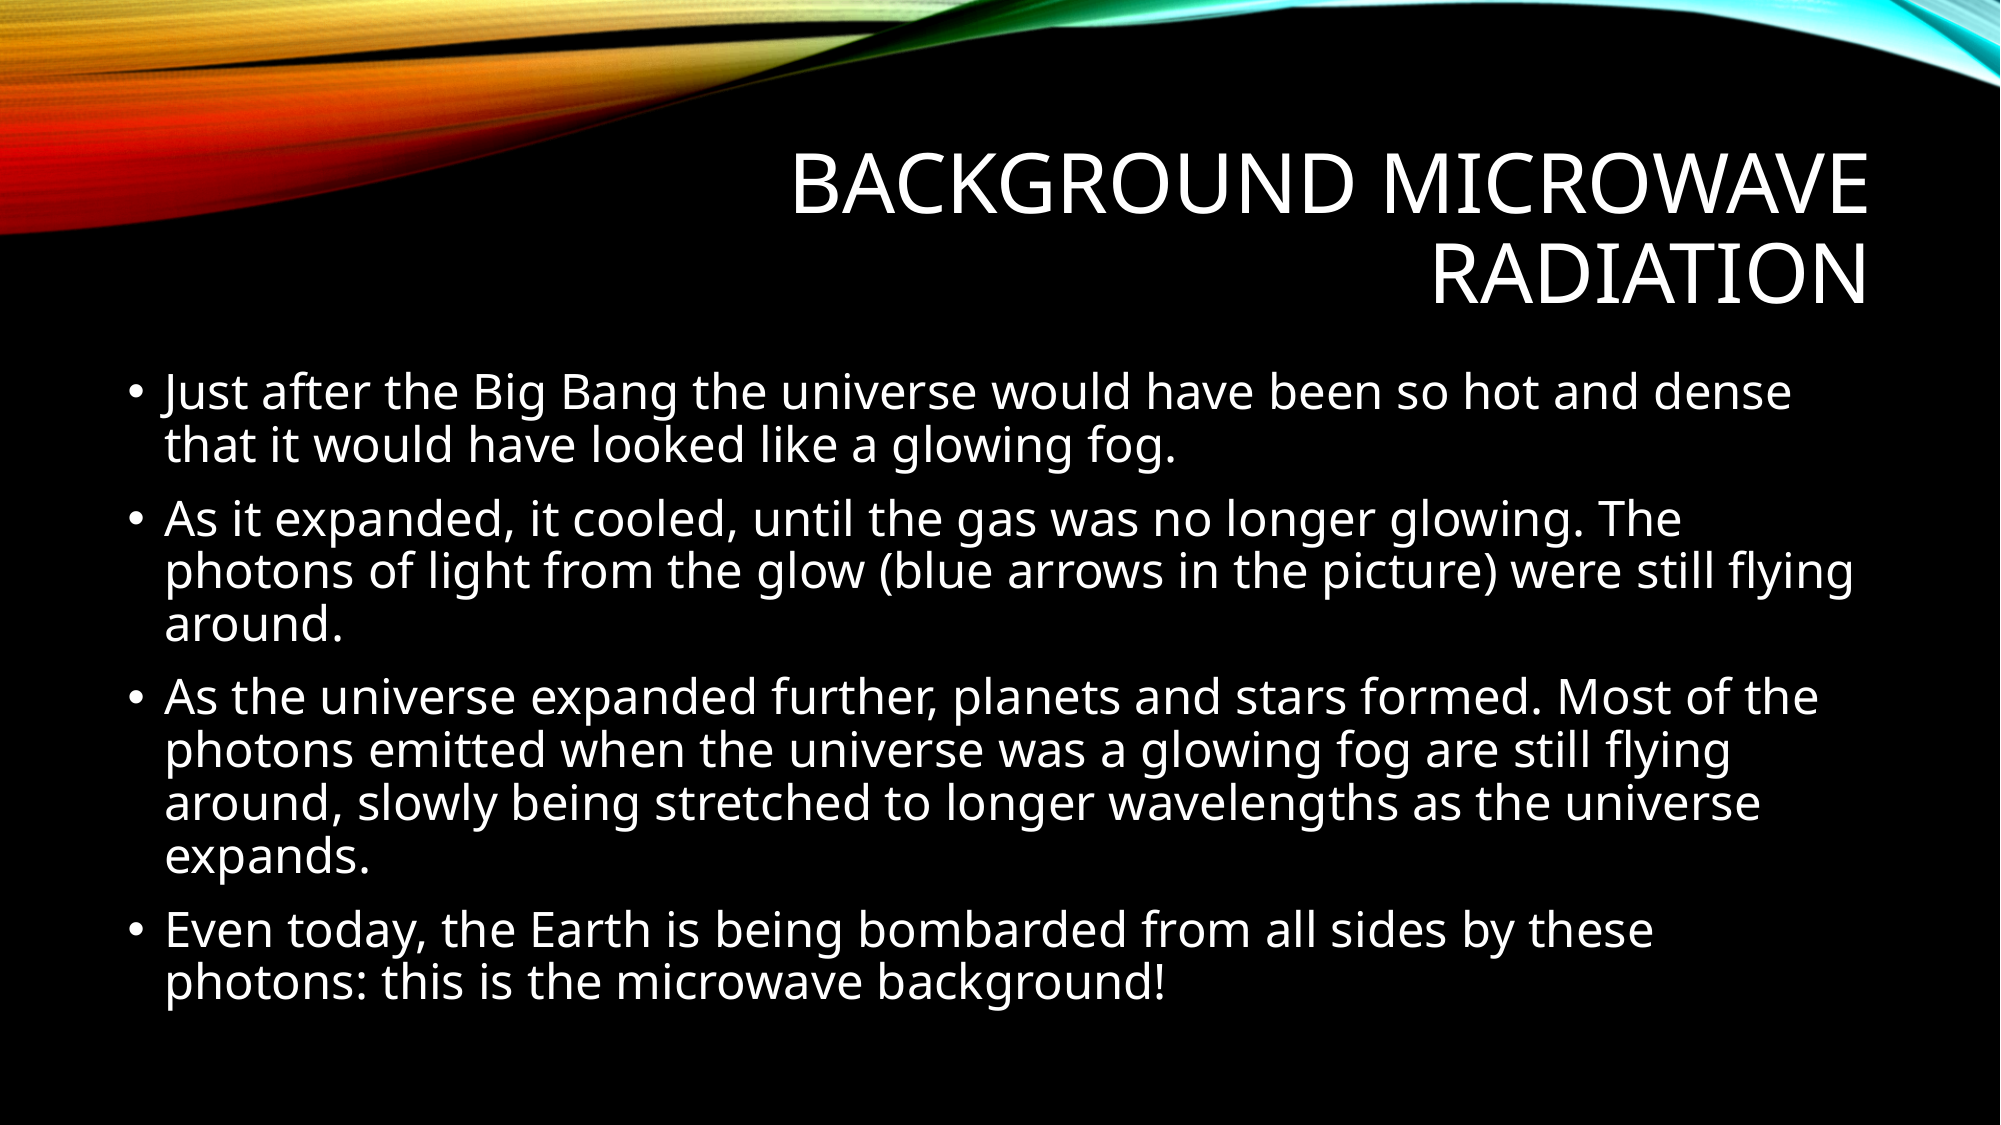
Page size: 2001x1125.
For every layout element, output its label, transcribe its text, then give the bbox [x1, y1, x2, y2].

picture [0, 0, 2000, 237]
list Just after the Big Bang the universe would have been so hot and dense that it would have looked like a glowing fog. As it expanded, it cooled, until the gas was no longer glowing. The photons of light from the glow (blue arrows in the picture) were still flying around. As the universe expanded further, planets and stars formed. Most of the photons emitted when the universe was a glowing fog are still flying around, slowly being stretched to longer wavelengths as the universe expands. Even today, the Earth is being bombarded from all sides by these photons: this is the microwave background! [112, 360, 1888, 1021]
title Background Microwave Radiation [474, 125, 1888, 338]
